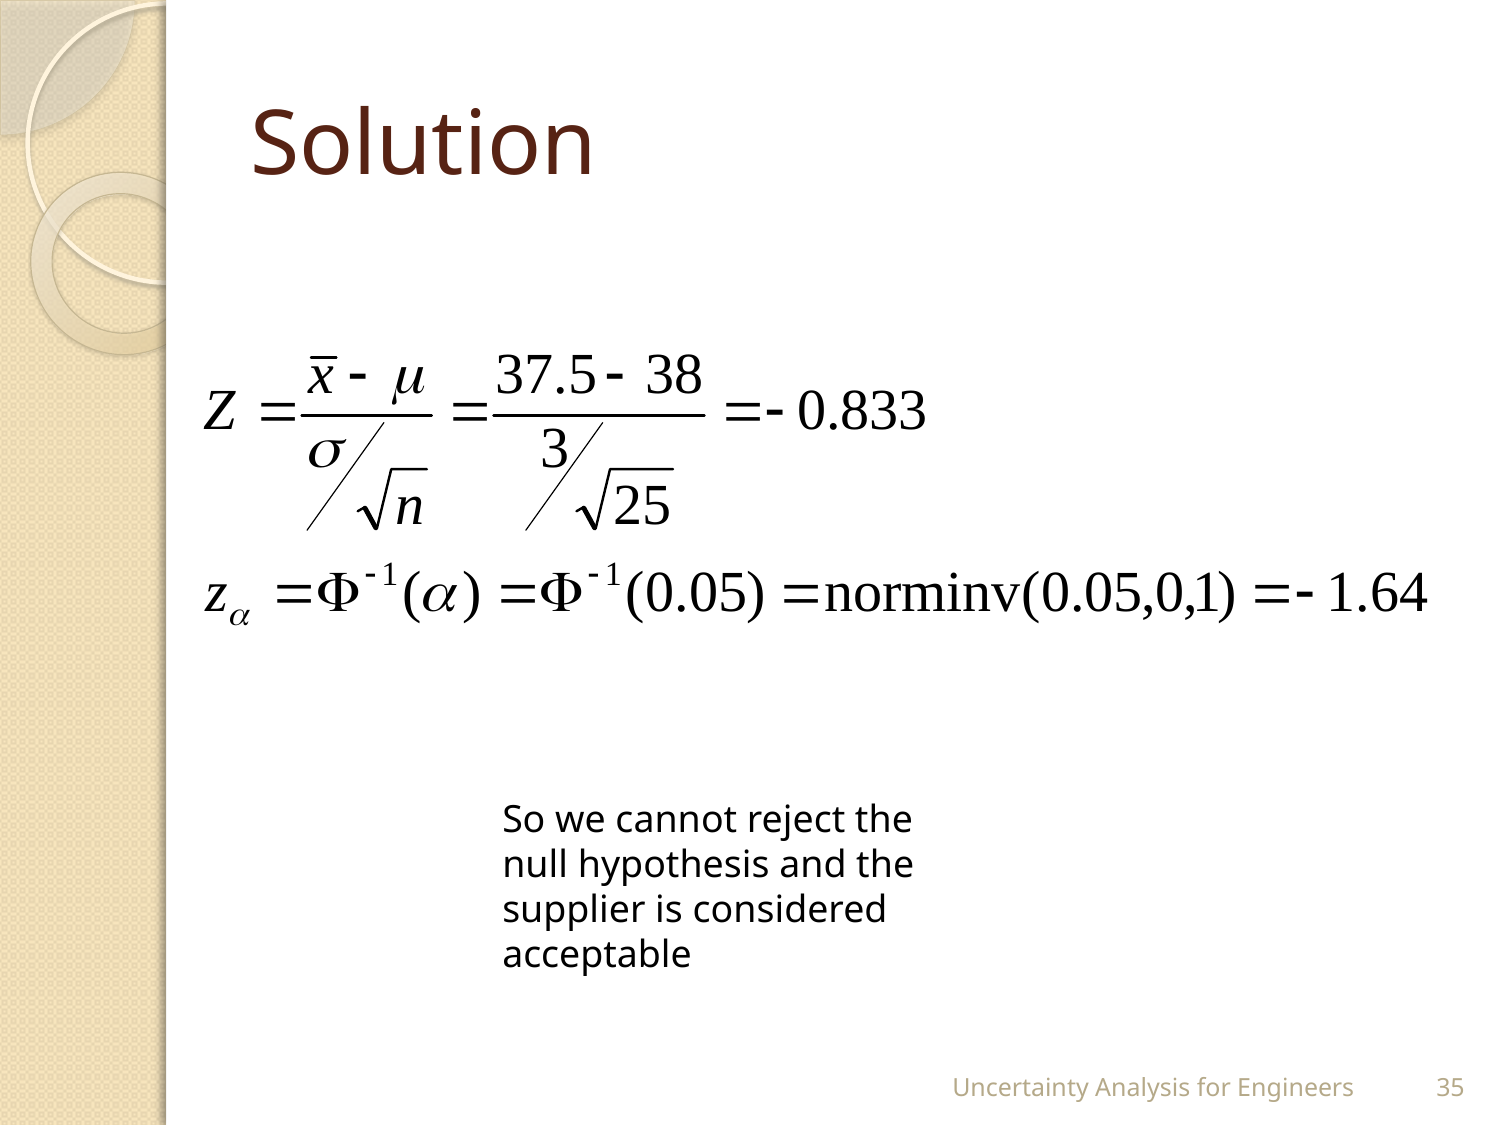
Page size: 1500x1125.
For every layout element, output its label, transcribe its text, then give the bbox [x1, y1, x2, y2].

slide_number 35 [1413, 1034, 1488, 1113]
text_box So we cannot reject the null hypothesis and the supplier is considered acceptable [487, 787, 963, 983]
footer Uncertainty Analysis for Engineers [937, 1034, 1413, 1113]
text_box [193, 337, 1438, 638]
title Solution [235, 45, 1466, 233]
